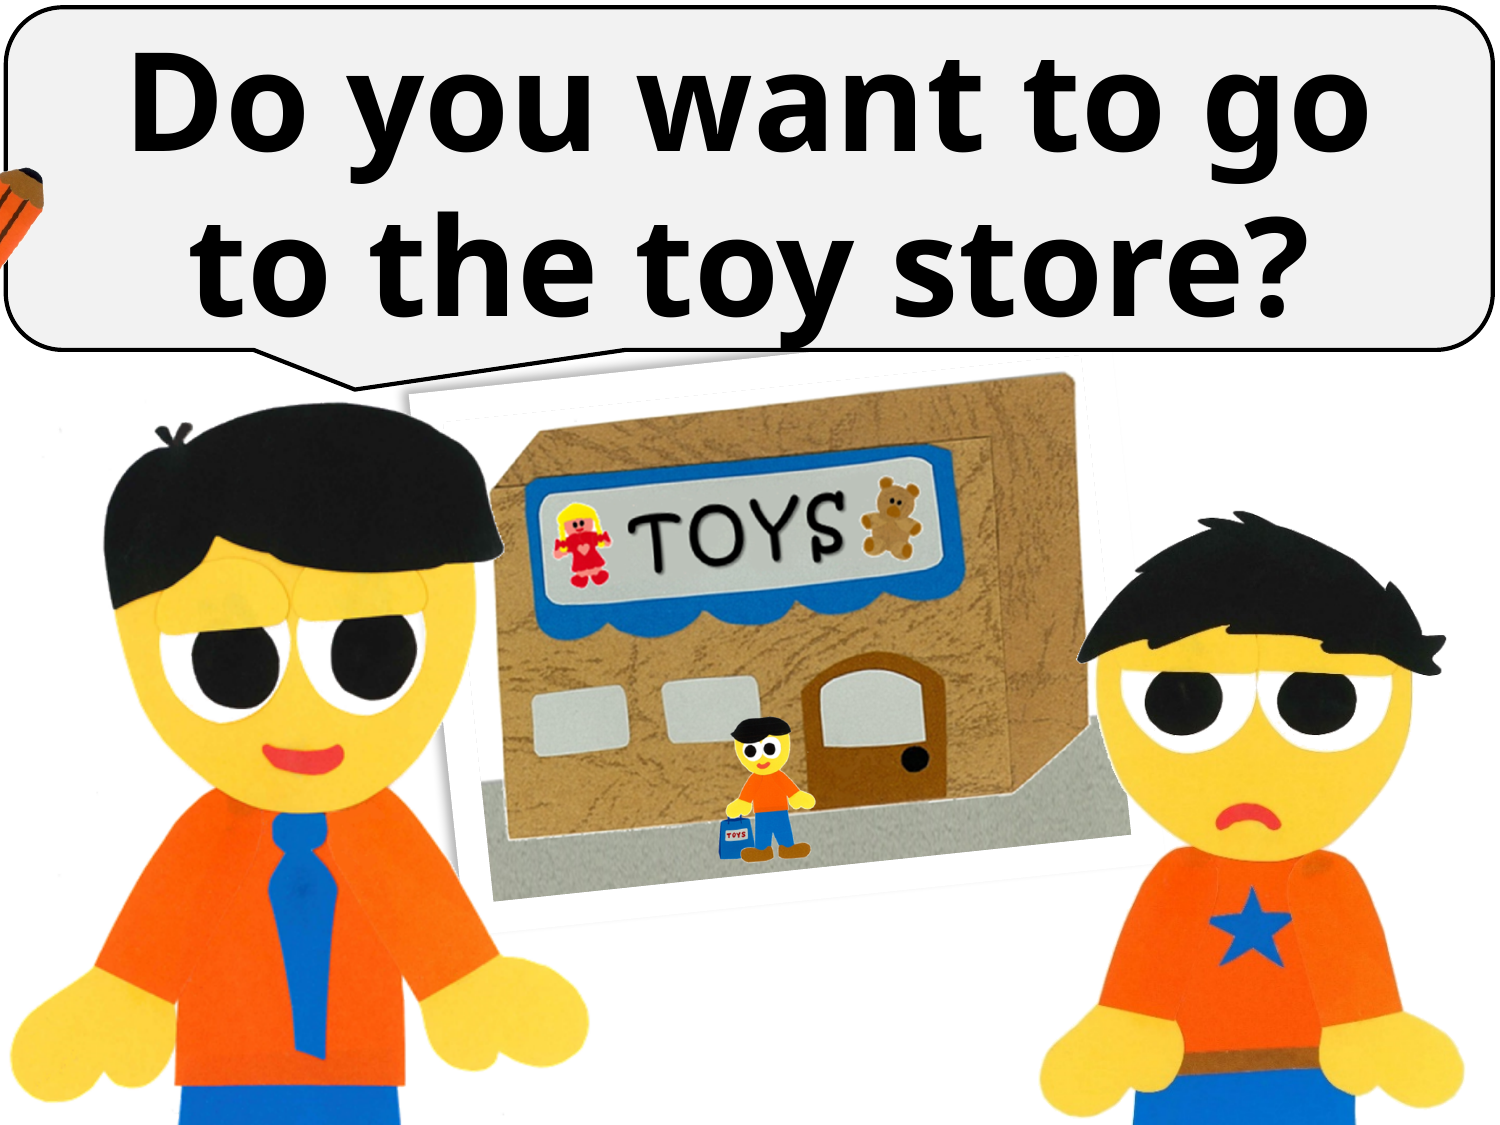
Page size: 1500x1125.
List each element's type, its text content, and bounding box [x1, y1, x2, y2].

text_box Do you want to go to the toy store? [3, 5, 1495, 390]
picture [0, 356, 1500, 1125]
picture [0, 144, 69, 279]
